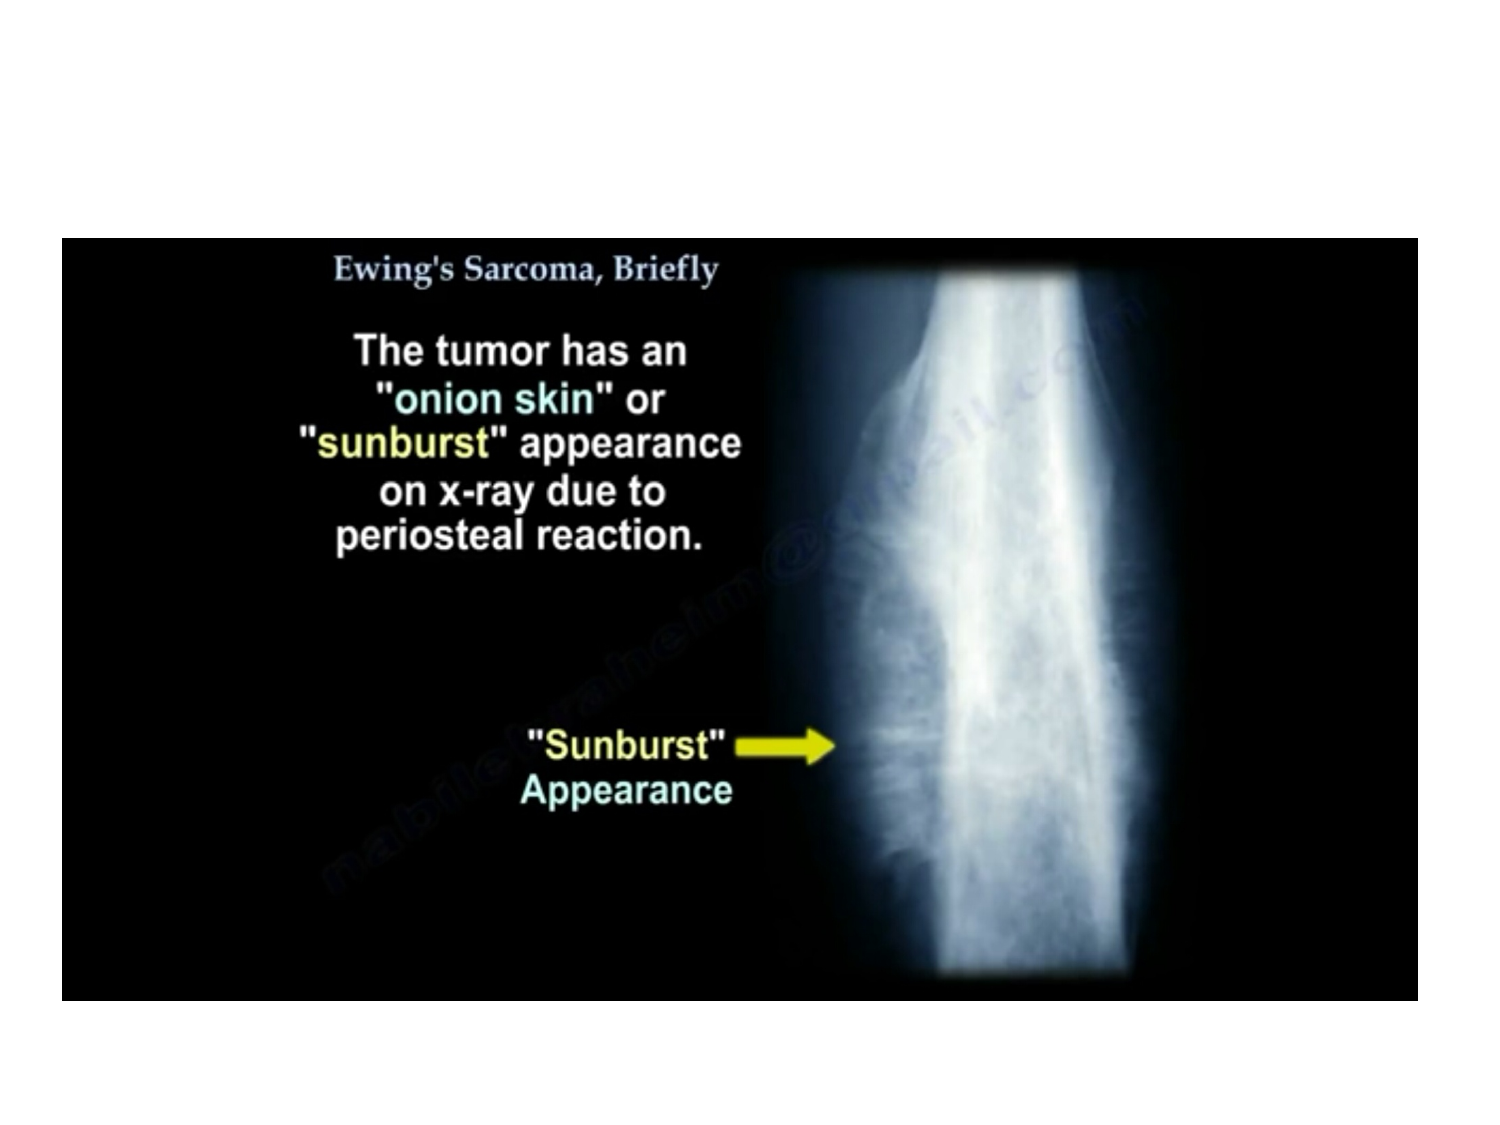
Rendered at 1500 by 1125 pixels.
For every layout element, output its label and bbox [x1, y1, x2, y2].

picture [62, 238, 1418, 1002]
